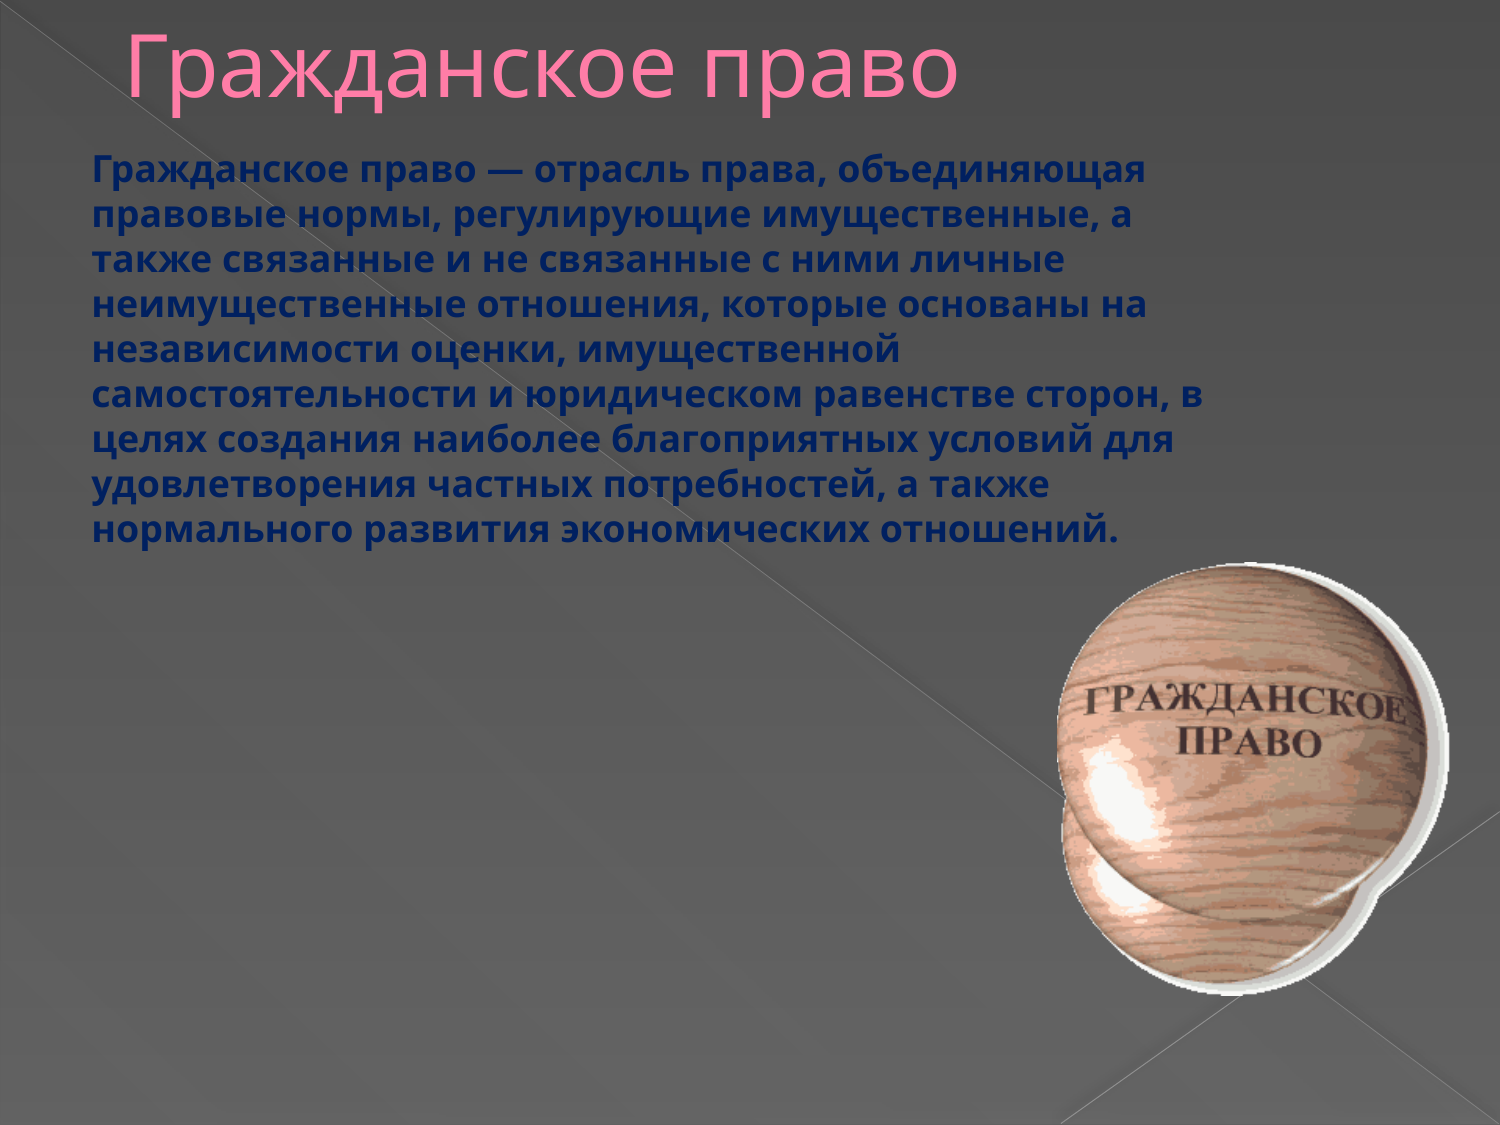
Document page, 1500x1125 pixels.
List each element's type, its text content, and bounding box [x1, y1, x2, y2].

title Гражданское право [29, 0, 1380, 230]
text_box Гражданское право — отрасль права, объединяющая правовые нормы, регулирующие имущественные, а также связанные и не связанные с ними личные неимущественные отношения, которые основаны на независимости оценки, имущественной самостоятельности и юридическом равенстве сторон, в целях создания наиболее благоприятных условий для удовлетворения частных потребностей, а также нормального развития экономических отношений. [76, 137, 1235, 557]
picture [1056, 562, 1452, 996]
